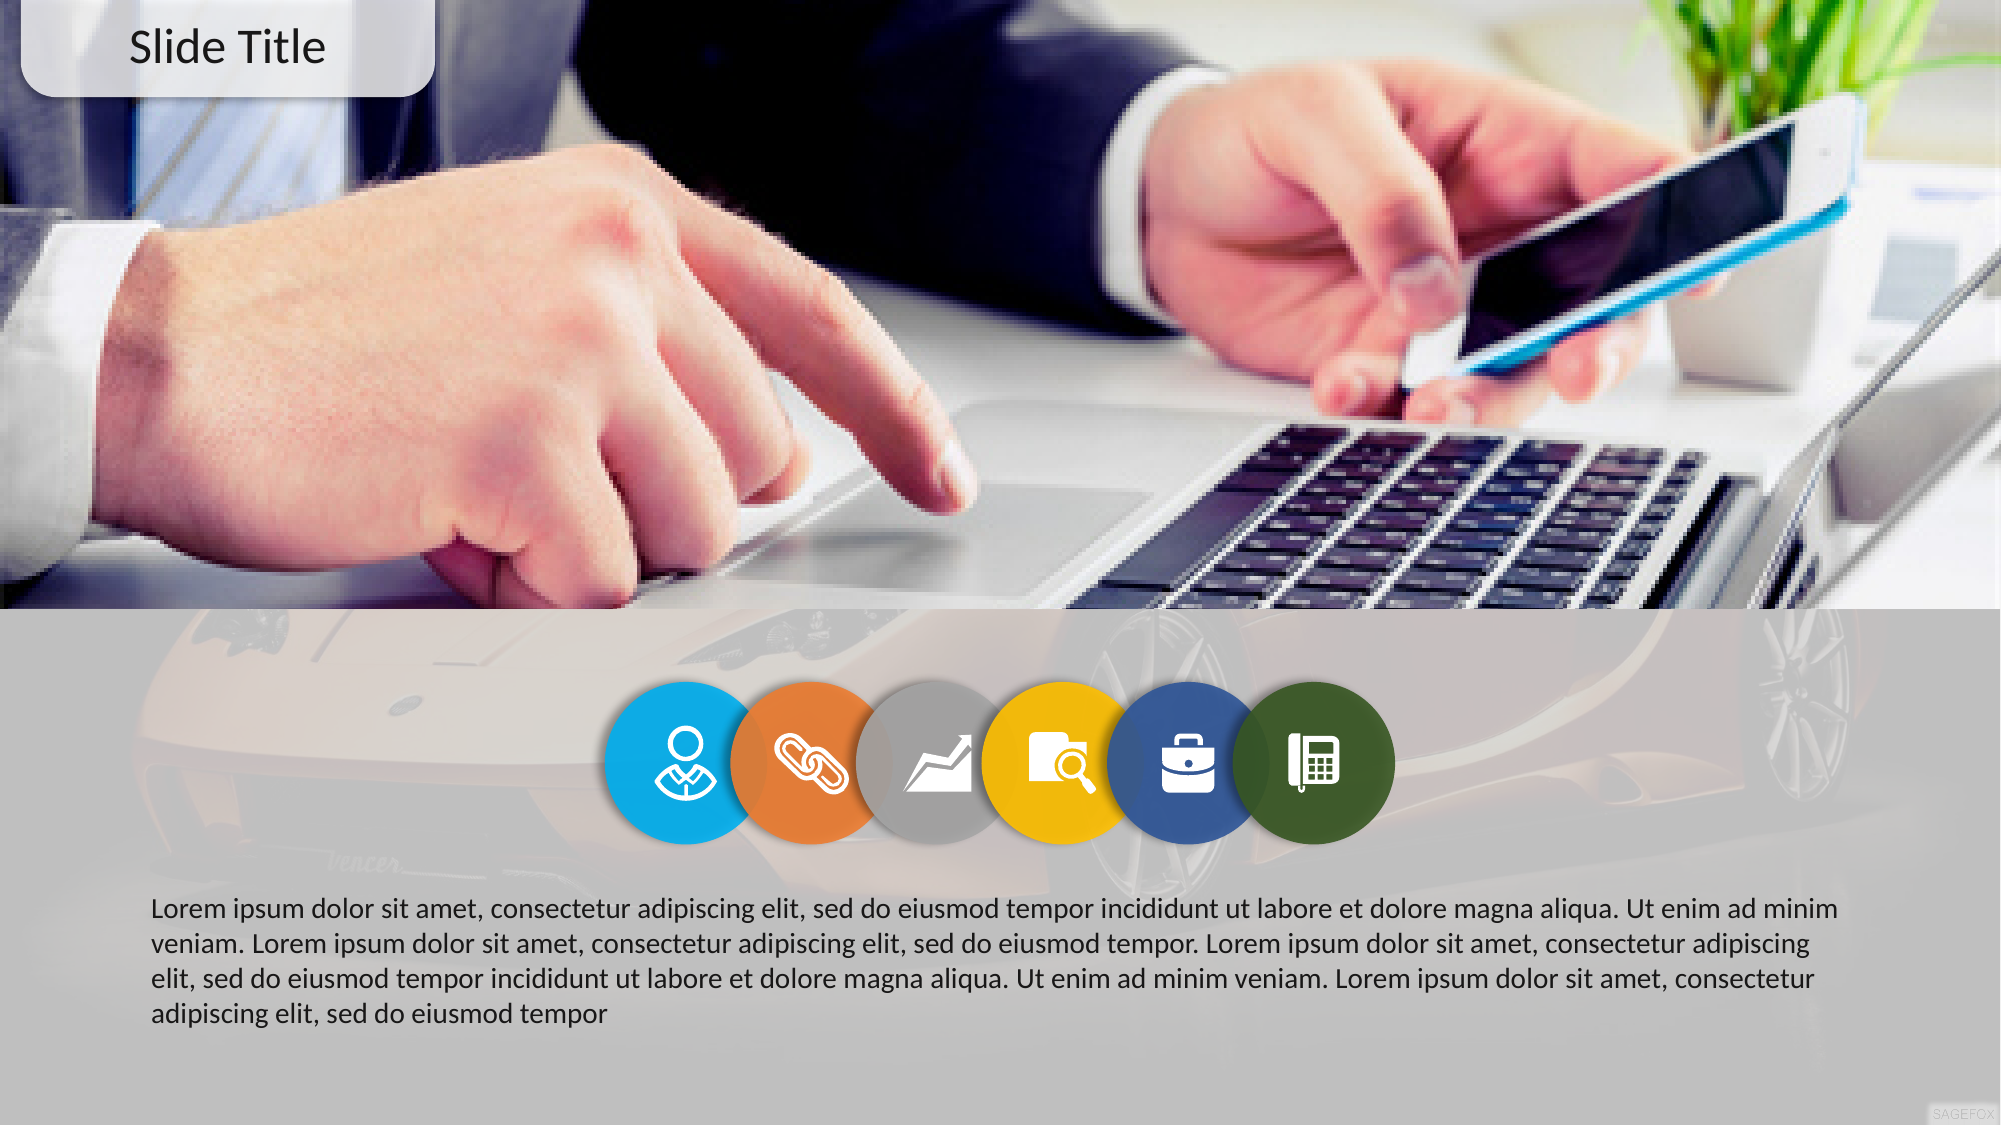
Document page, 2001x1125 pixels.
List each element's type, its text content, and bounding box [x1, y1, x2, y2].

text_box [1232, 681, 1396, 845]
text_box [1288, 733, 1340, 793]
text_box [902, 734, 972, 792]
text_box [1107, 681, 1244, 845]
text_box [604, 681, 742, 845]
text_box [20, 0, 436, 98]
text_box [855, 681, 993, 845]
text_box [1029, 732, 1097, 795]
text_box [654, 725, 718, 801]
text_box [981, 681, 1118, 845]
picture [0, 0, 2001, 609]
text_box [774, 733, 849, 795]
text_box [1162, 733, 1215, 793]
text_box Lorem ipsum dolor sit amet, consectetur adipiscing elit, sed do eiusmod tempor incididunt ut labore et dolore magna aliqua. Ut enim ad minim veniam. Lorem ipsum dolor sit amet, consectetur adipiscing elit, sed do eiusmod tempor. Lorem ipsum dolor sit amet, consectetur adipiscing elit, sed do eiusmod tempor incididunt ut labore et dolore magna aliqua. Ut enim ad minim veniam. Lorem ipsum dolor sit amet, consectetur adipiscing elit, sed do eiusmod tempor [151, 889, 1849, 1065]
text_box [730, 681, 867, 845]
